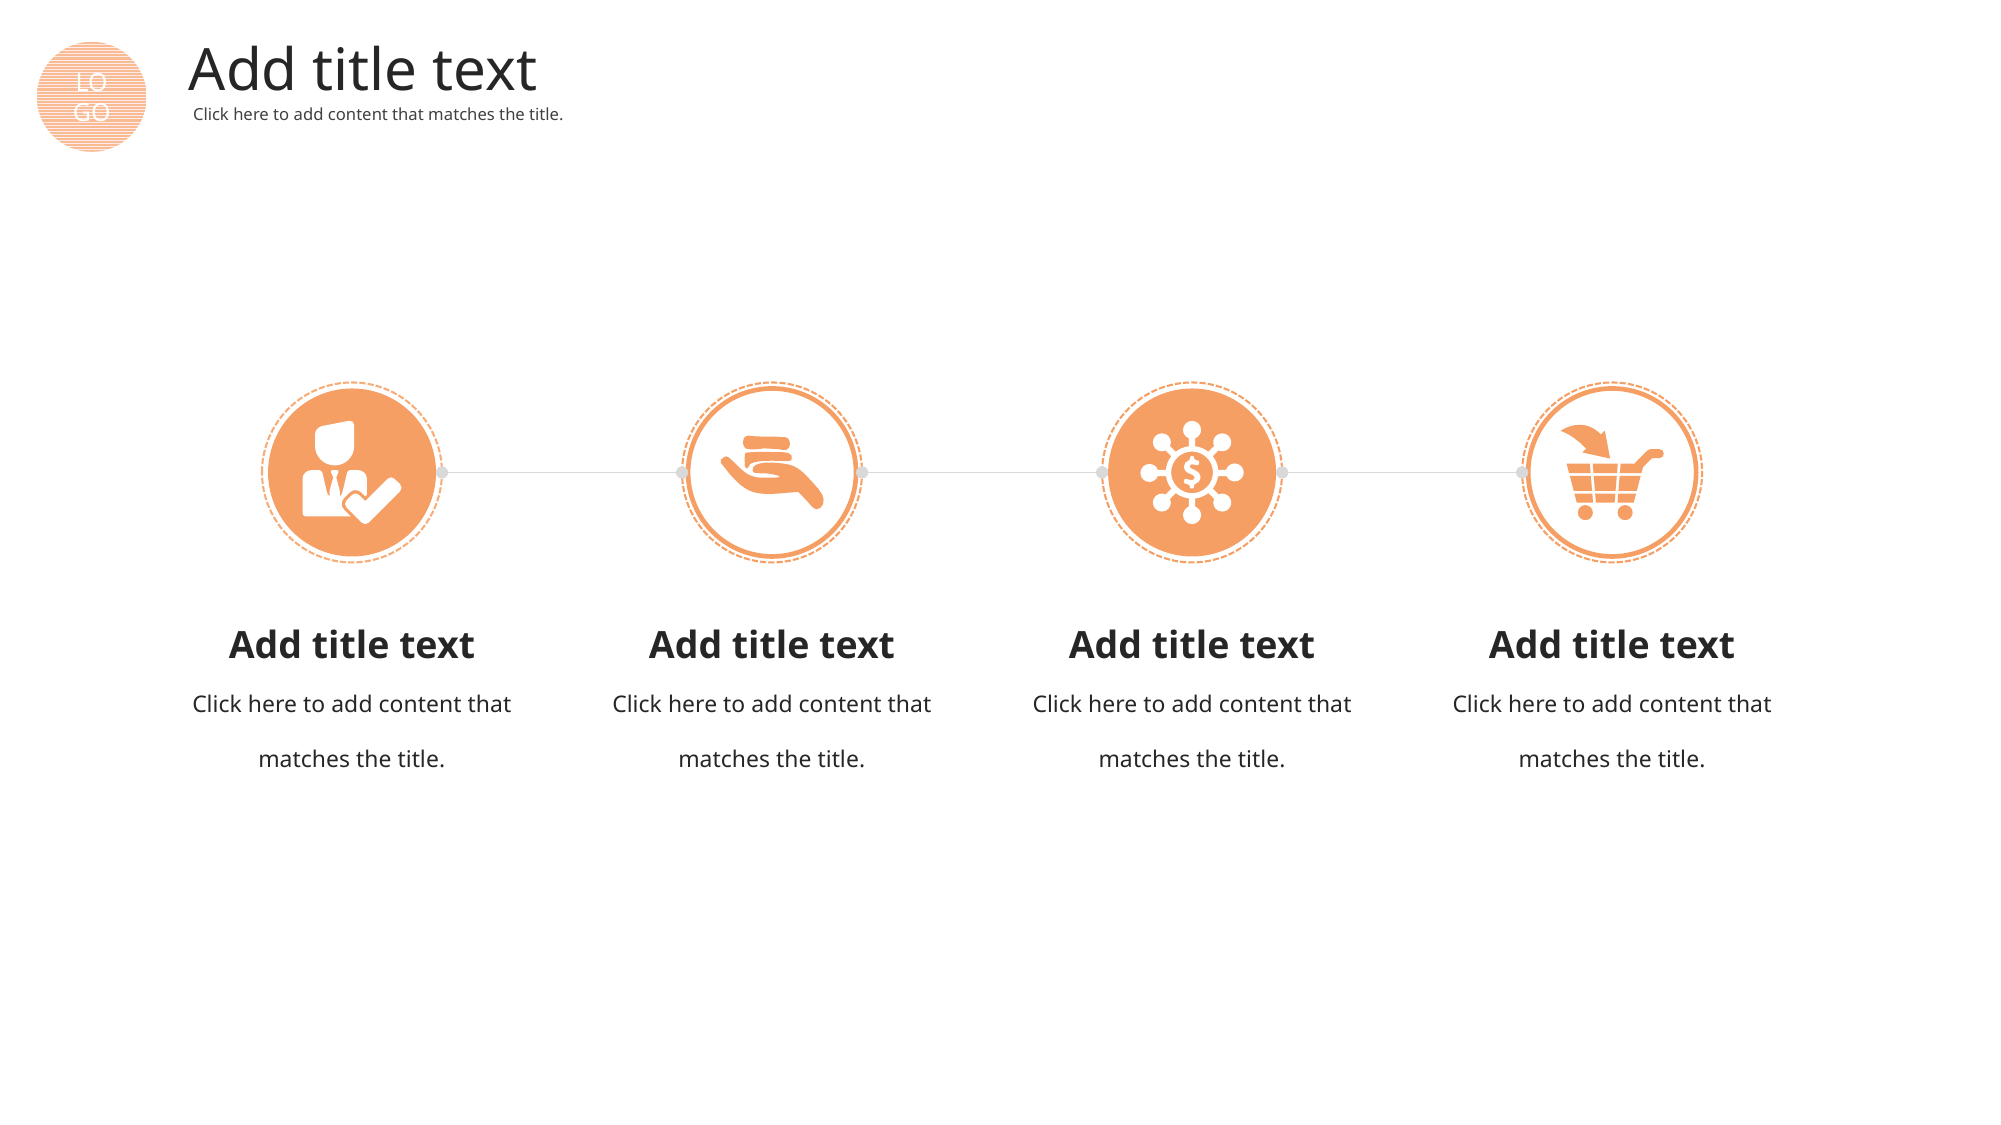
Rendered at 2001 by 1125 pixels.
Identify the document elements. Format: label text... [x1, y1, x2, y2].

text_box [1522, 382, 1703, 563]
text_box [261, 382, 442, 563]
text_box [681, 382, 863, 563]
text_box Add title text [146, 24, 580, 110]
text_box LOGO [35, 40, 147, 153]
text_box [157, 614, 547, 773]
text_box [1417, 614, 1807, 773]
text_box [997, 614, 1387, 773]
text_box Click here to add content that matches the title. [185, 89, 618, 128]
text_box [1102, 382, 1283, 563]
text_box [577, 614, 967, 773]
